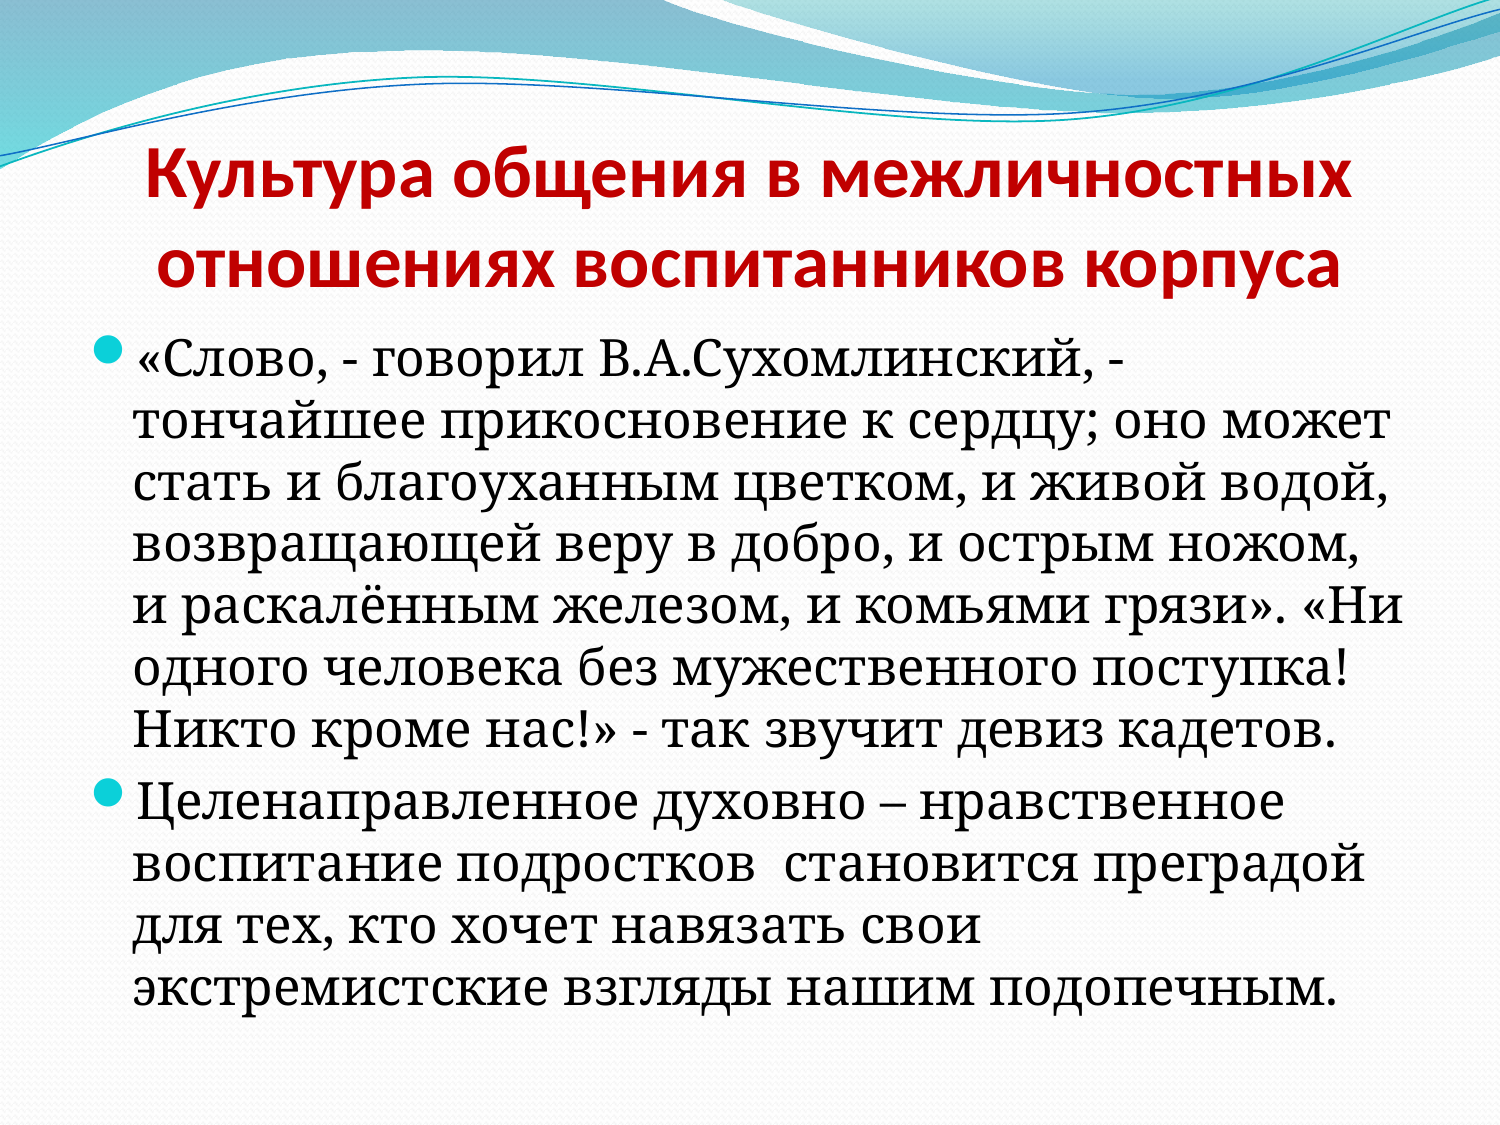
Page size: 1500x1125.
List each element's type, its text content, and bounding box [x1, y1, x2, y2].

title Культура общения в межличностных отношениях воспитанников корпуса [75, 58, 1425, 303]
list «Слово, - говорил В.А.Сухомлинский, - тончайшее прикосновение к сердцу; оно может стать и благоуханным цветком, и живой водой, возвращающей веру в добро, и острым ножом, и раскалённым железом, и комьями грязи». «Ни одного человека без мужественного поступка! Никто кроме нас!» - так звучит девиз кадетов. Целенаправленное духовно – нравственное воспитание подростков становится преградой для тех, кто хочет навязать свои экстремистские взгляды нашим подопечным. [75, 317, 1425, 1038]
